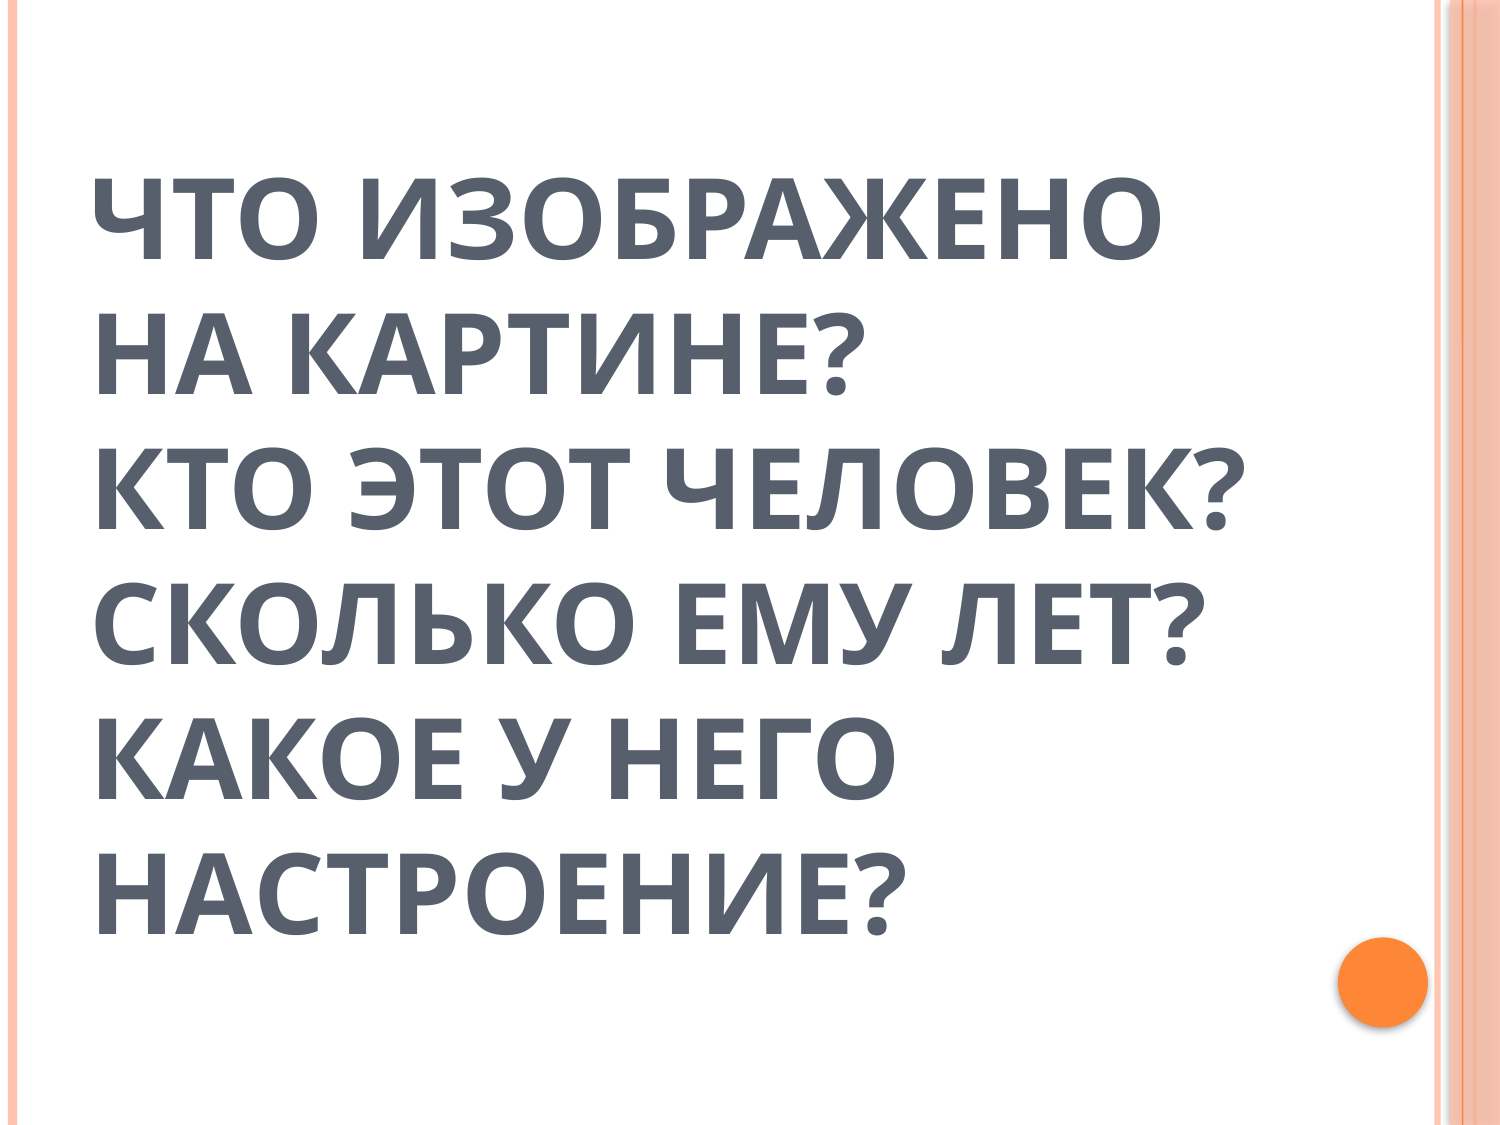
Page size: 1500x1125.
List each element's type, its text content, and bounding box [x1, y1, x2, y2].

title Что изображено на картине? Кто этот человек? Сколько ему лет? Какое у него настроение? [75, 45, 1300, 965]
